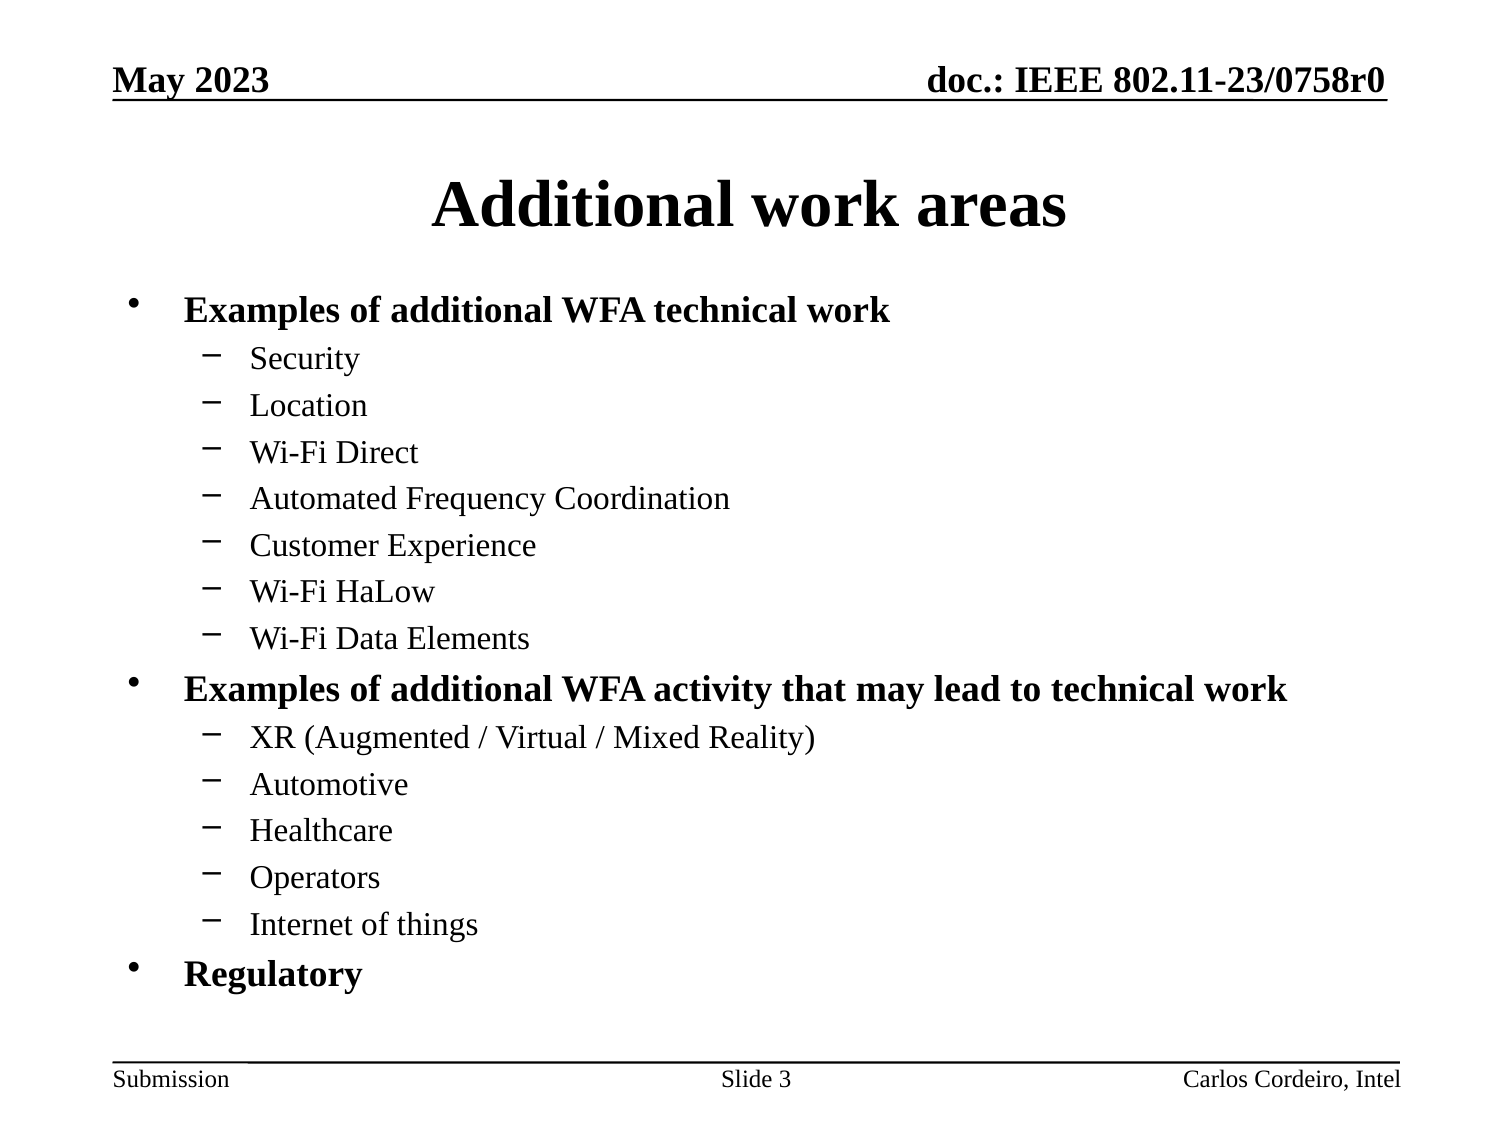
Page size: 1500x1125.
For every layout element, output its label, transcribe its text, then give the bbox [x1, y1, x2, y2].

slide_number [111, 54, 272, 101]
footer Carlos Cordeiro, Intel [1179, 1061, 1402, 1093]
list Examples of additional WFA technical work Security Location Wi-Fi Direct Automated Frequency Coordination Customer Experience Wi-Fi HaLow Wi-Fi Data Elements Examples of additional WFA activity that may lead to technical work XR (Augmented / Virtual / Mixed Reality) Automotive Healthcare Operators Internet of things Regulatory [112, 277, 1447, 953]
title Additional work areas [112, 112, 1388, 277]
slide_number Slide 3 [712, 1061, 800, 1093]
